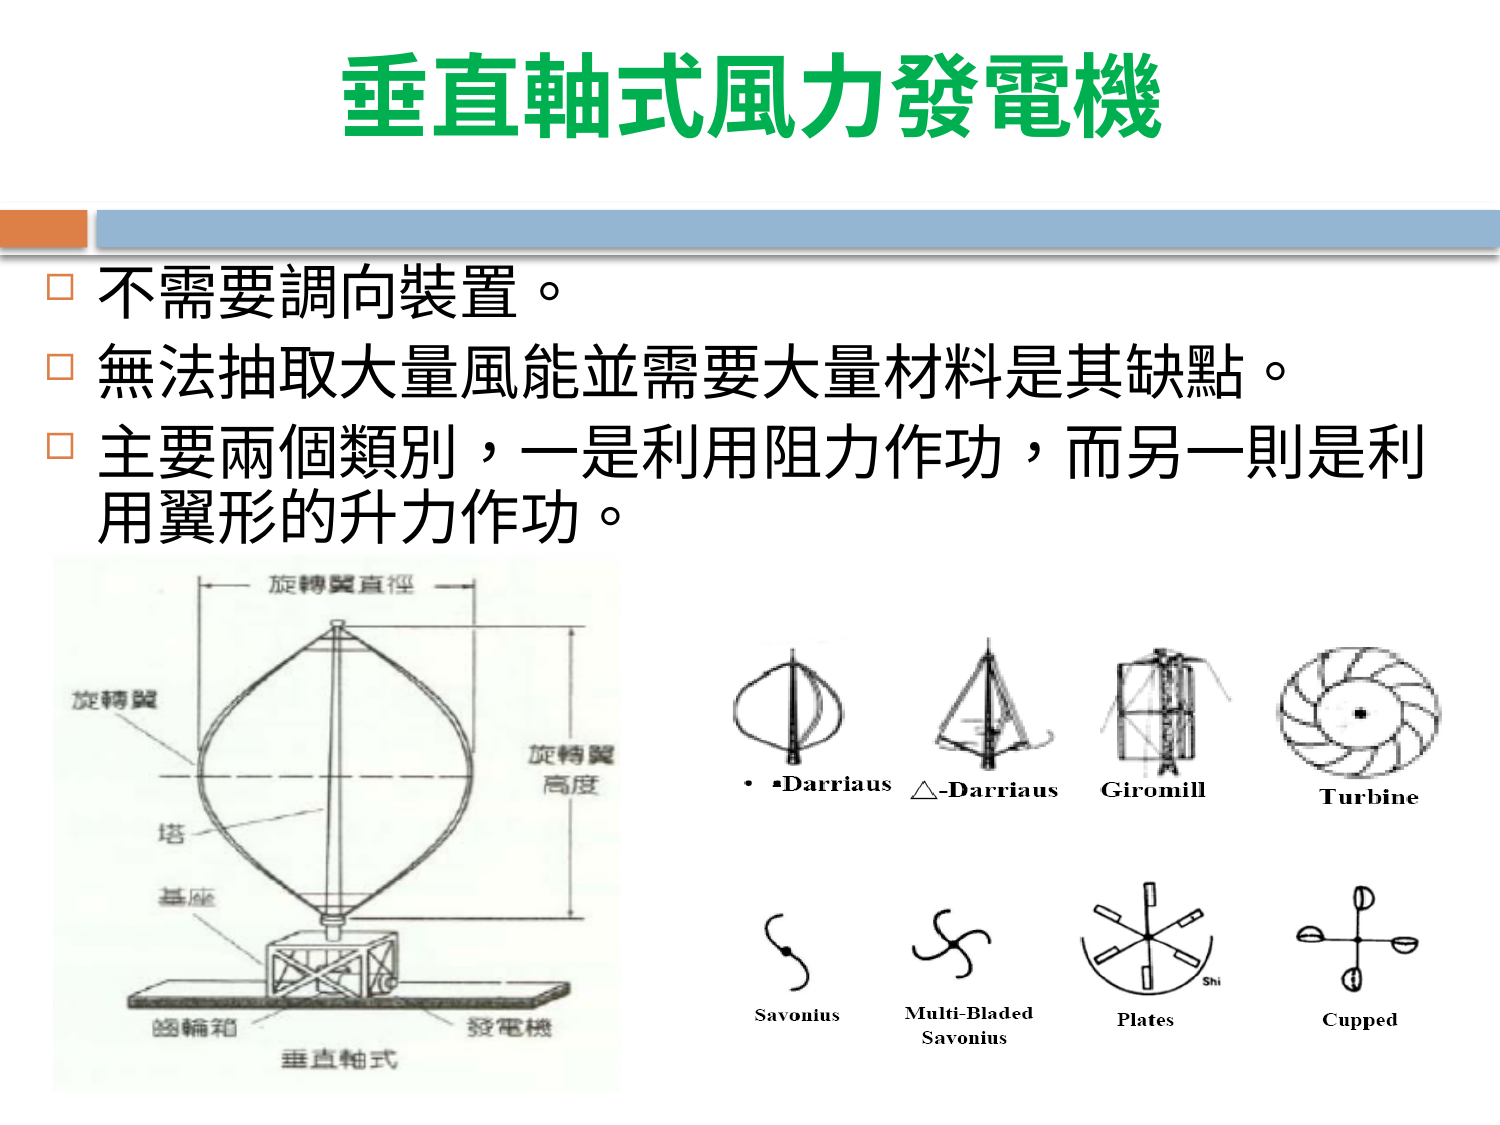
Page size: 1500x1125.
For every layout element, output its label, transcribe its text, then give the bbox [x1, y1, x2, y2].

title 垂直軸式風力發電機 [76, 0, 1427, 187]
picture [52, 553, 621, 1095]
list 不需要調向裝置。 無法抽取大量風能並需要大量材料是其缺點。 主要兩個類別，一是利用阻力作功，而另一則是利用翼形的升力作功。 [29, 255, 1459, 610]
picture [725, 870, 1436, 1048]
picture [725, 632, 1448, 811]
